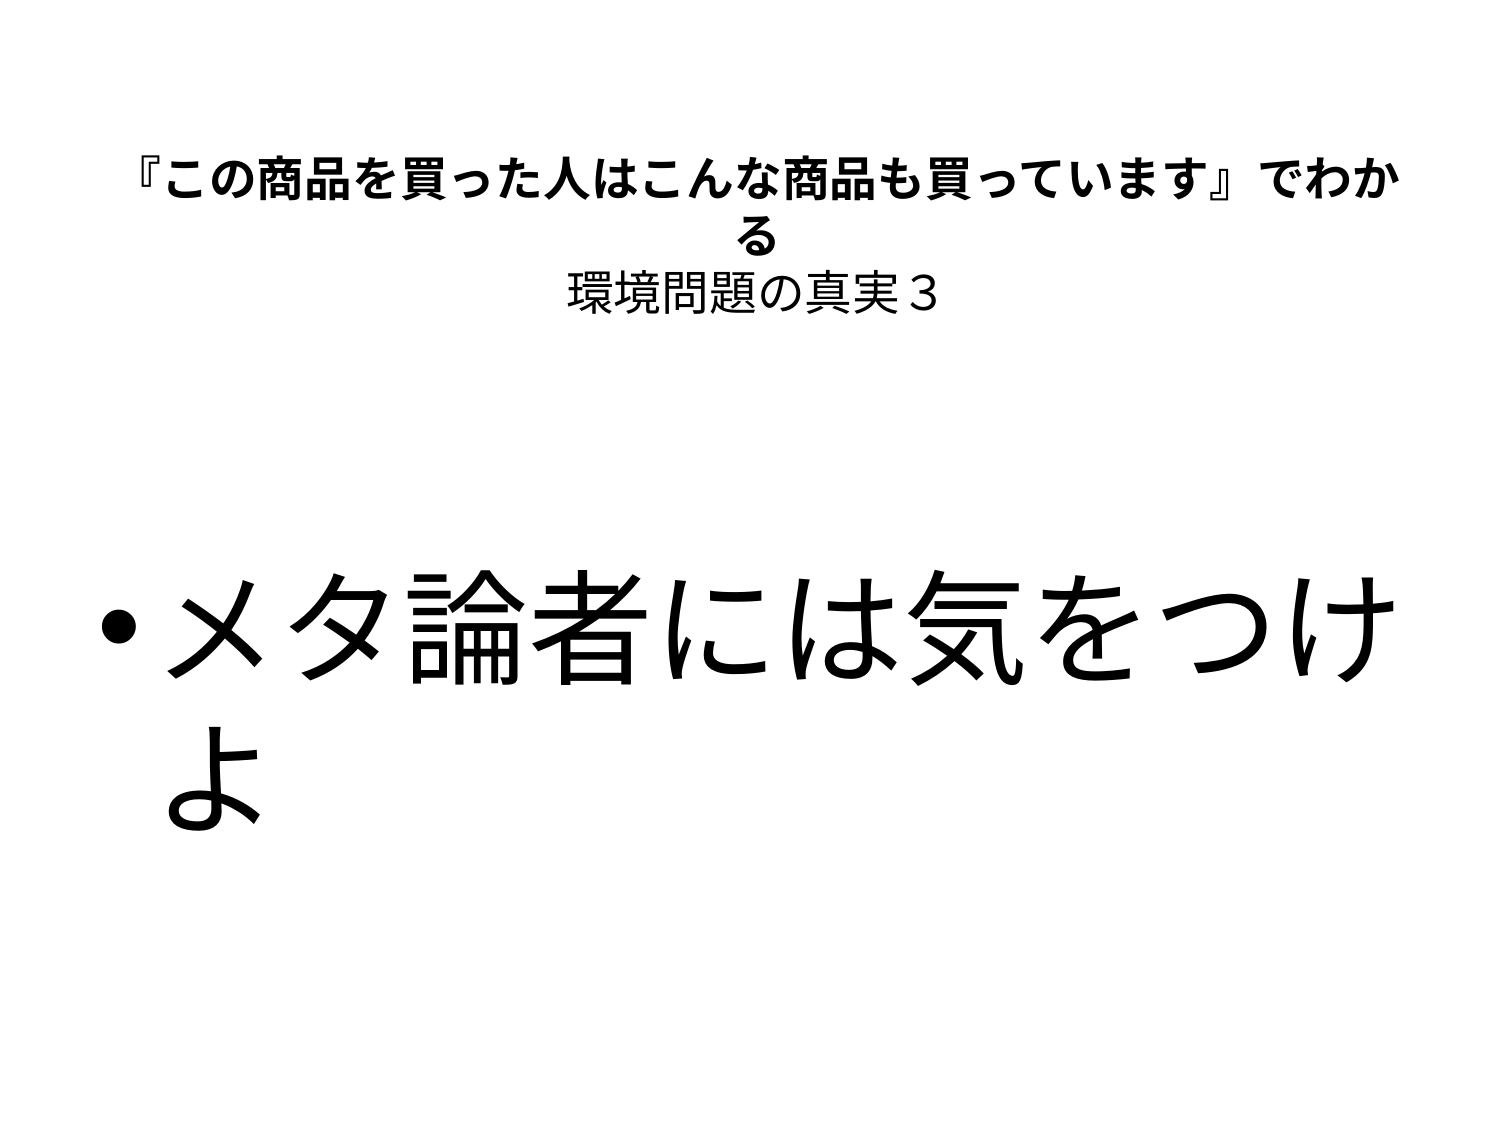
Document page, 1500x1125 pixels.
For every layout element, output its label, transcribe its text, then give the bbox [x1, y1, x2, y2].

list メタ論者には気をつけよ [82, 382, 1432, 1125]
title 『この商品を買った人はこんな商品も買っています』でわかる 環境問題の真実３ [82, 140, 1432, 329]
